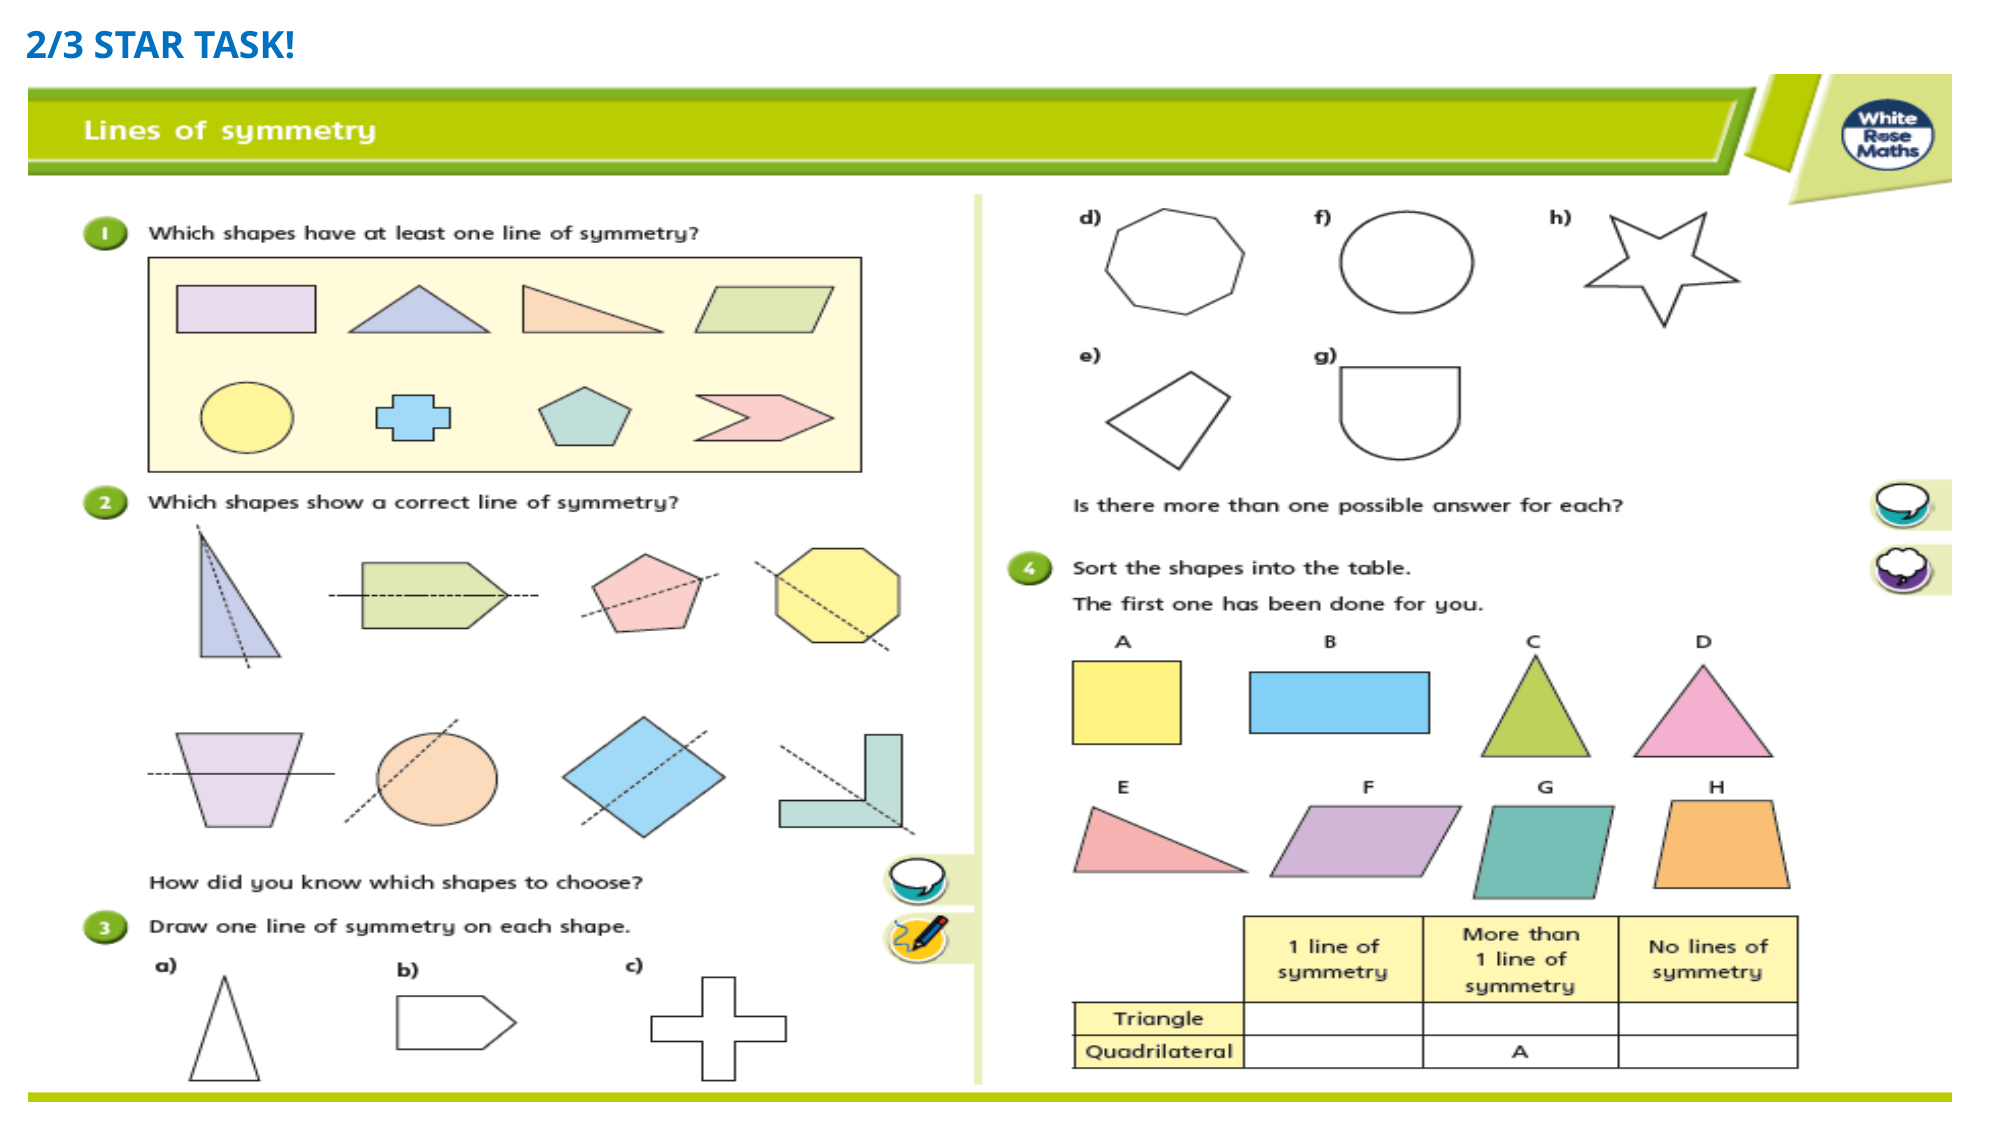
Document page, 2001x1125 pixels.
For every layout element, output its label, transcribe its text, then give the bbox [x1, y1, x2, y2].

picture [28, 74, 1952, 1102]
text_box 2/3 STAR TASK! [10, 13, 380, 74]
